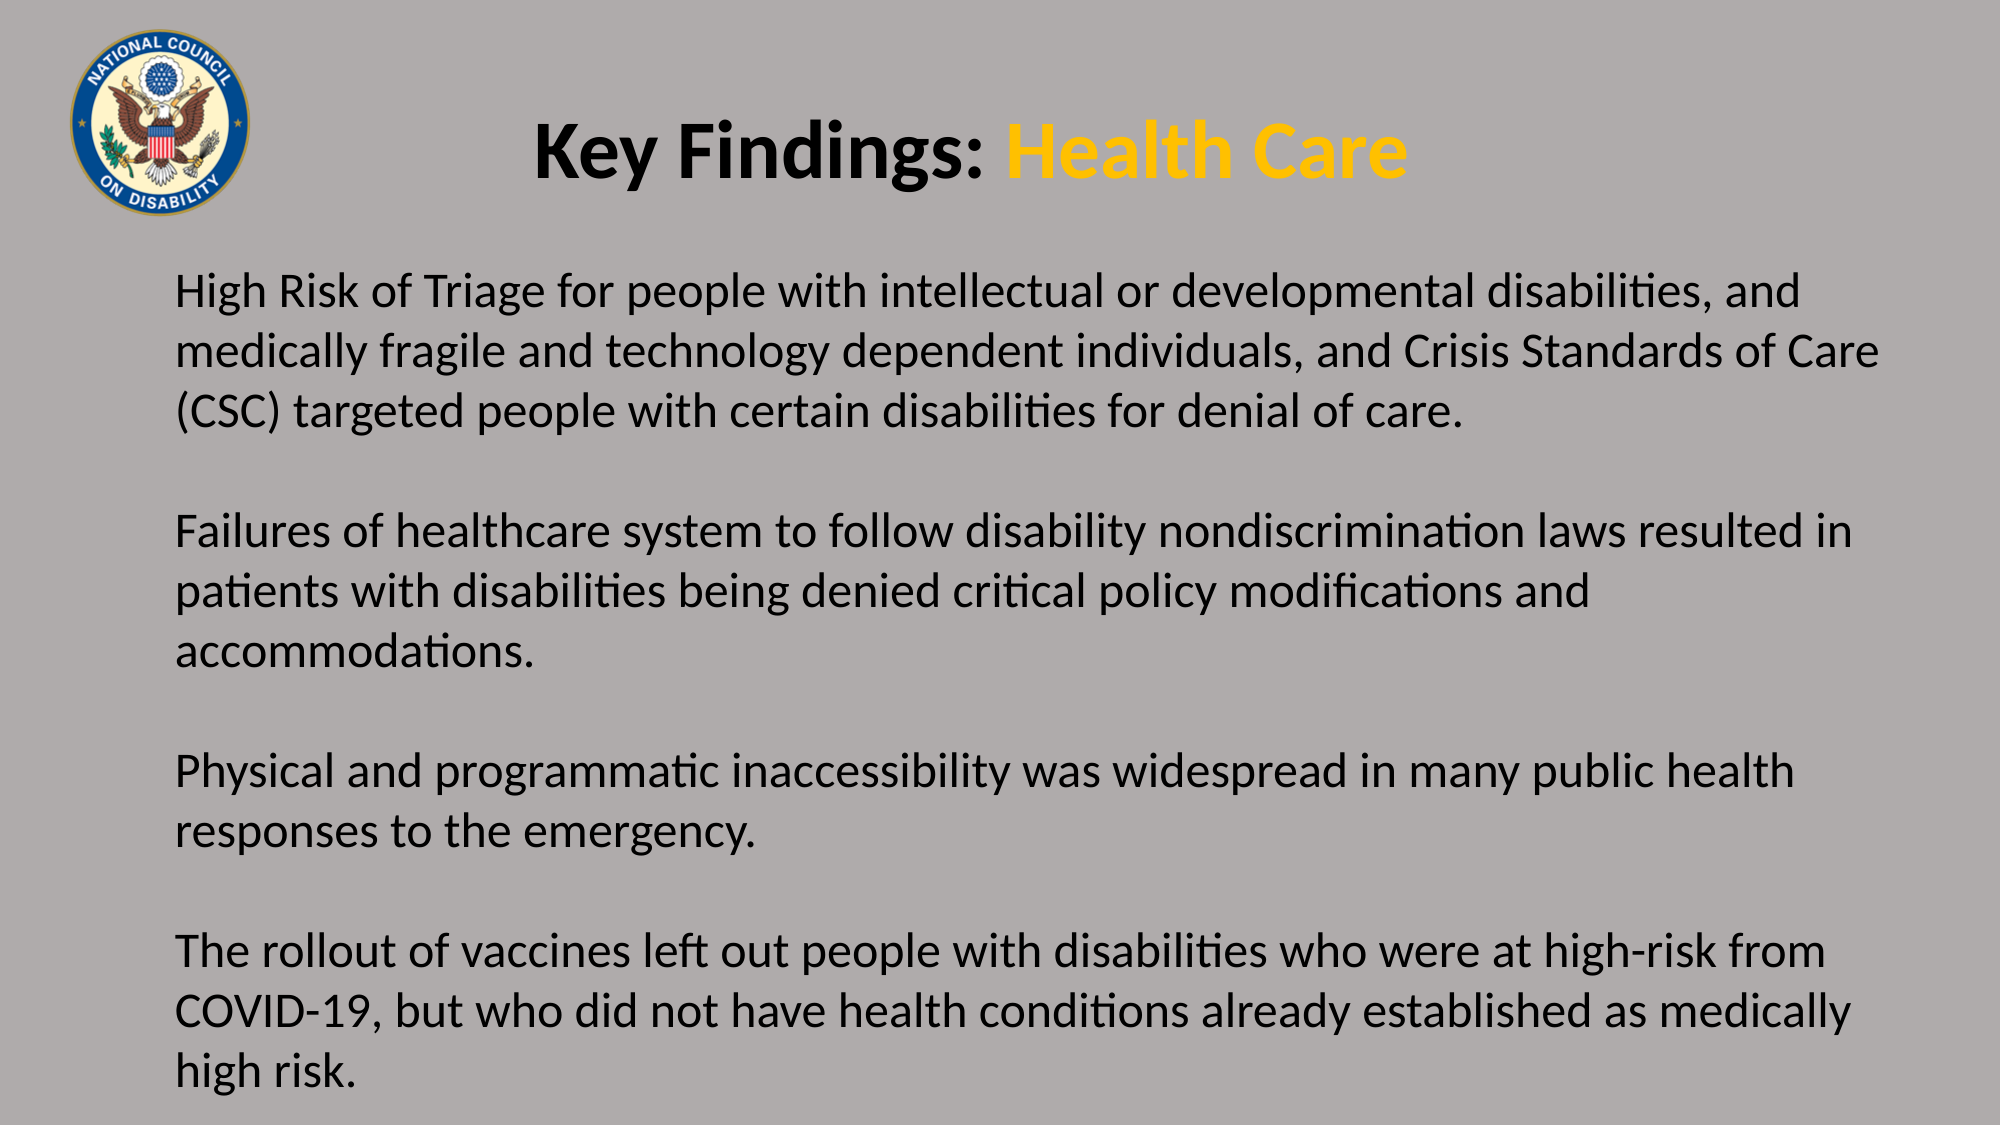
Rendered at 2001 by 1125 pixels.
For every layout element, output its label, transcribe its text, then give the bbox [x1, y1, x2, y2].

text_box High Risk of Triage for people with intellectual or developmental disabilities, and medically fragile and technology dependent individuals, and Crisis Standards of Care (CSC) targeted people with certain disabilities for denial of care. Failures of healthcare system to follow disability nondiscrimination laws resulted in patients with disabilities being denied critical policy modifications and accommodations. Physical and programmatic inaccessibility was widespread in many public health responses to the emergency. The rollout of vaccines left out people with disabilities who were at high-risk from COVID-19, but who did not have health conditions already established as medically high risk. [160, 249, 1920, 1125]
text_box Key Findings: Health Care [519, 88, 1525, 203]
picture [60, 19, 260, 227]
